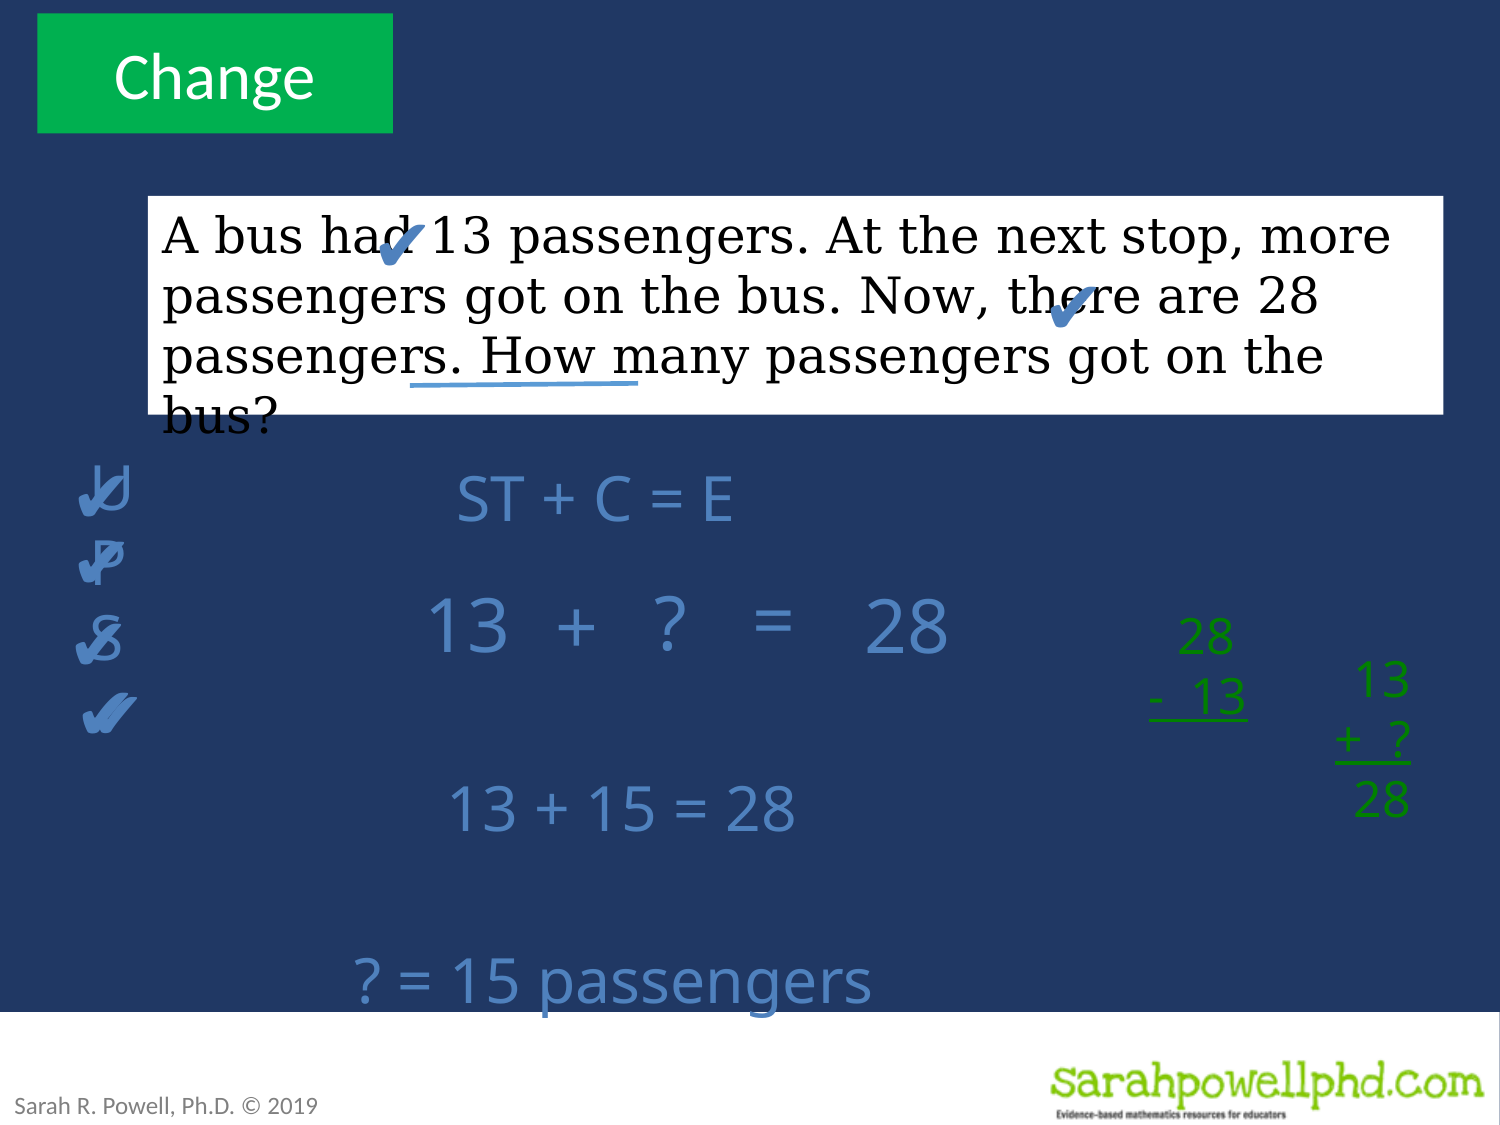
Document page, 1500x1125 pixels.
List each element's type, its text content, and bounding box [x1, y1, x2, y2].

text_box ✔ [55, 440, 226, 506]
text_box ST + C = E [441, 451, 1002, 542]
text_box = [737, 565, 908, 671]
text_box ? [640, 567, 821, 673]
text_box 13 [409, 569, 580, 675]
text_box 13 + ? 28 [1193, 639, 1426, 835]
text_box 13 + 15 = 28 [431, 761, 992, 851]
text_box + [541, 572, 711, 678]
text_box ✔ [1027, 252, 1198, 357]
text_box A bus had 13 passengers. At the next stop, more passengers got on the bus. Now, there are 28 passengers. How many passengers got on the bus? [147, 195, 1444, 415]
picture [1032, 1051, 1499, 1125]
text_box ✔ [59, 658, 230, 763]
text_box ✔ [357, 190, 528, 296]
text_box Change [36, 12, 394, 134]
text_box ✔ [55, 506, 226, 612]
text_box 28 - 13 [1041, 597, 1263, 793]
text_box 28 [849, 571, 983, 676]
text_box ? = 15 passengers [339, 934, 1195, 1024]
text_box ✔ [52, 589, 223, 695]
